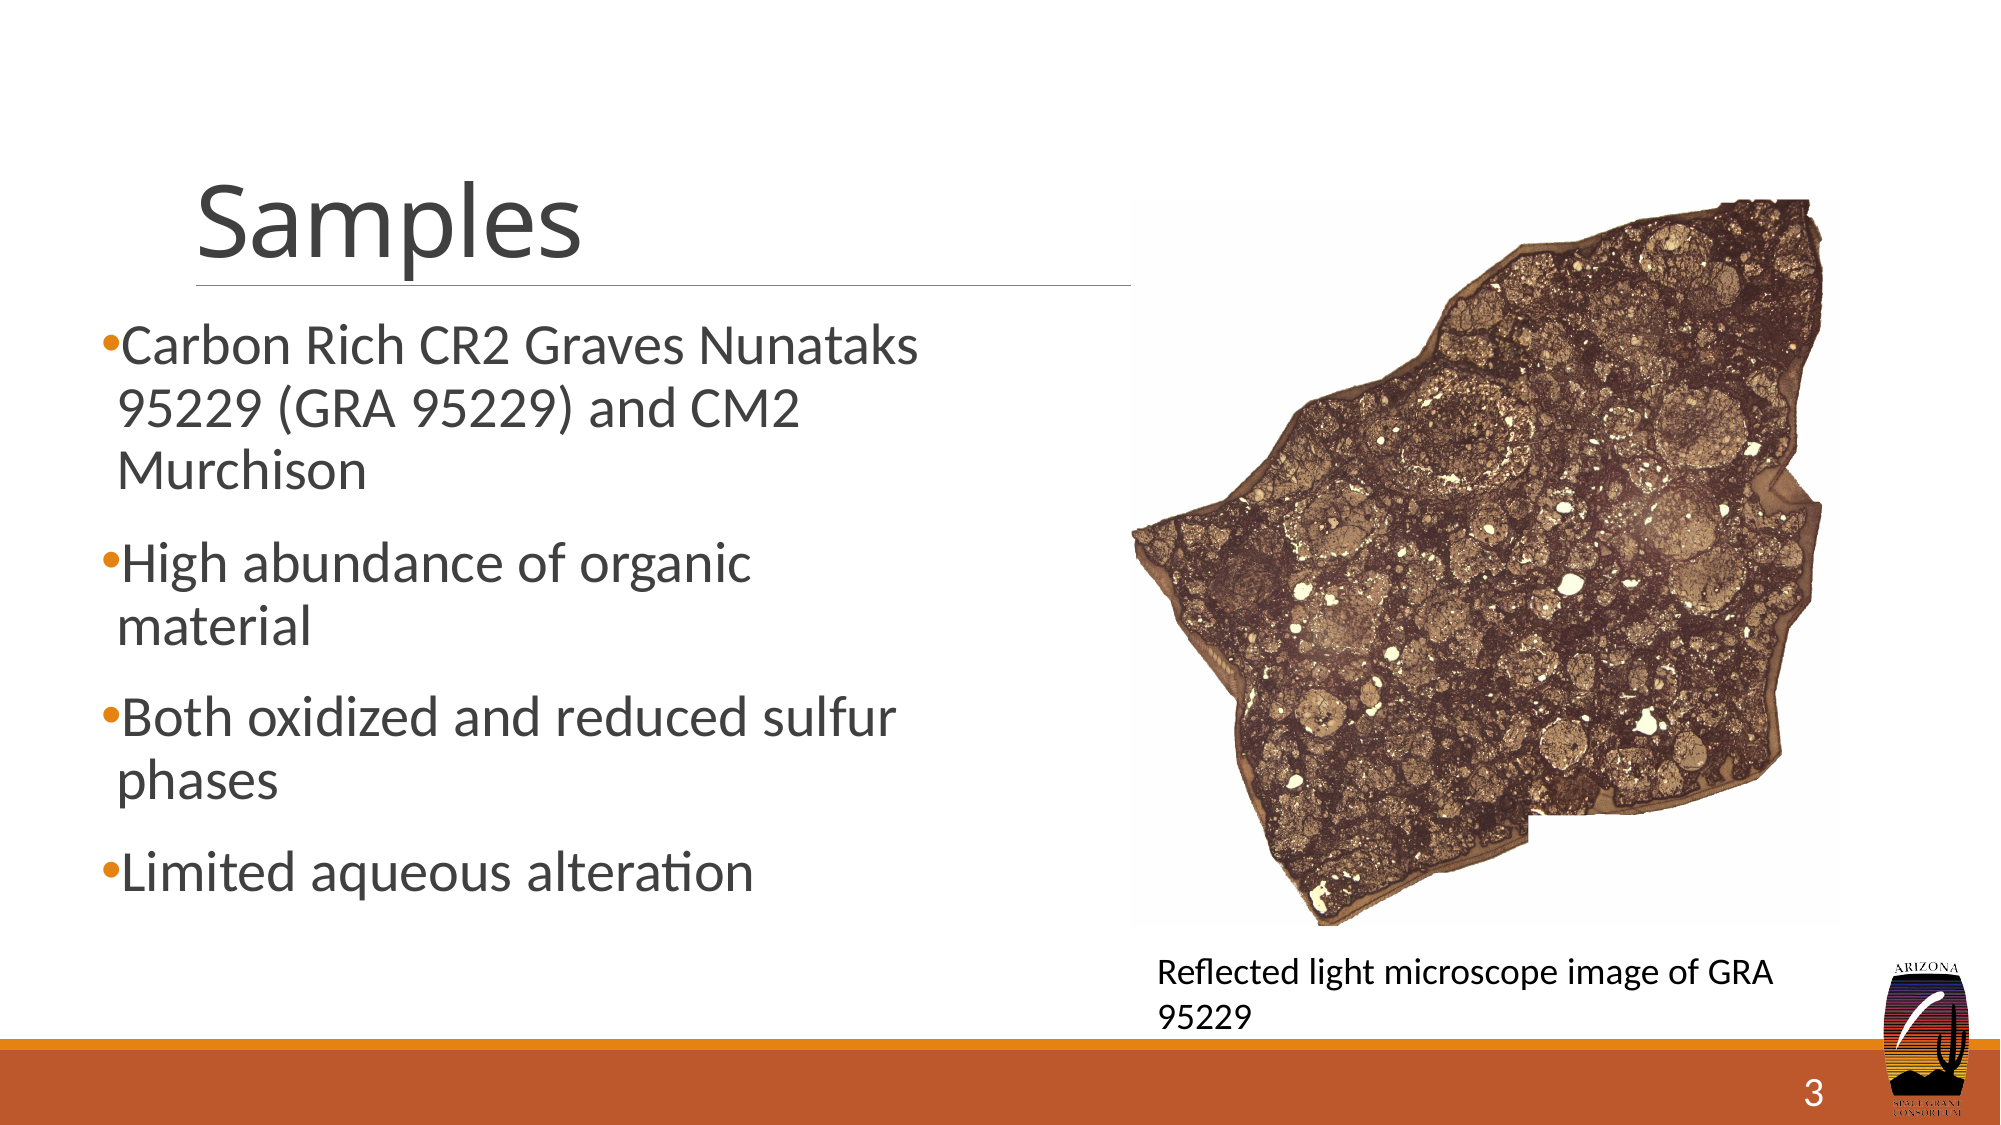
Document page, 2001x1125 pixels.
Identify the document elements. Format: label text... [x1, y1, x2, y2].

title Samples [180, 47, 1830, 285]
text_box Reflected light microscope image of GRA 95229 [1142, 939, 1829, 1045]
picture [1131, 198, 1840, 927]
picture [1863, 954, 1989, 1121]
list Carbon Rich CR2 Graves Nunataks 95229 (GRA 95229) and CM2 Murchison High abundance of organic material Both oxidized and reduced sulfur phases Limited aqueous alteration [101, 306, 926, 967]
slide_number 3 [1624, 1059, 1840, 1120]
